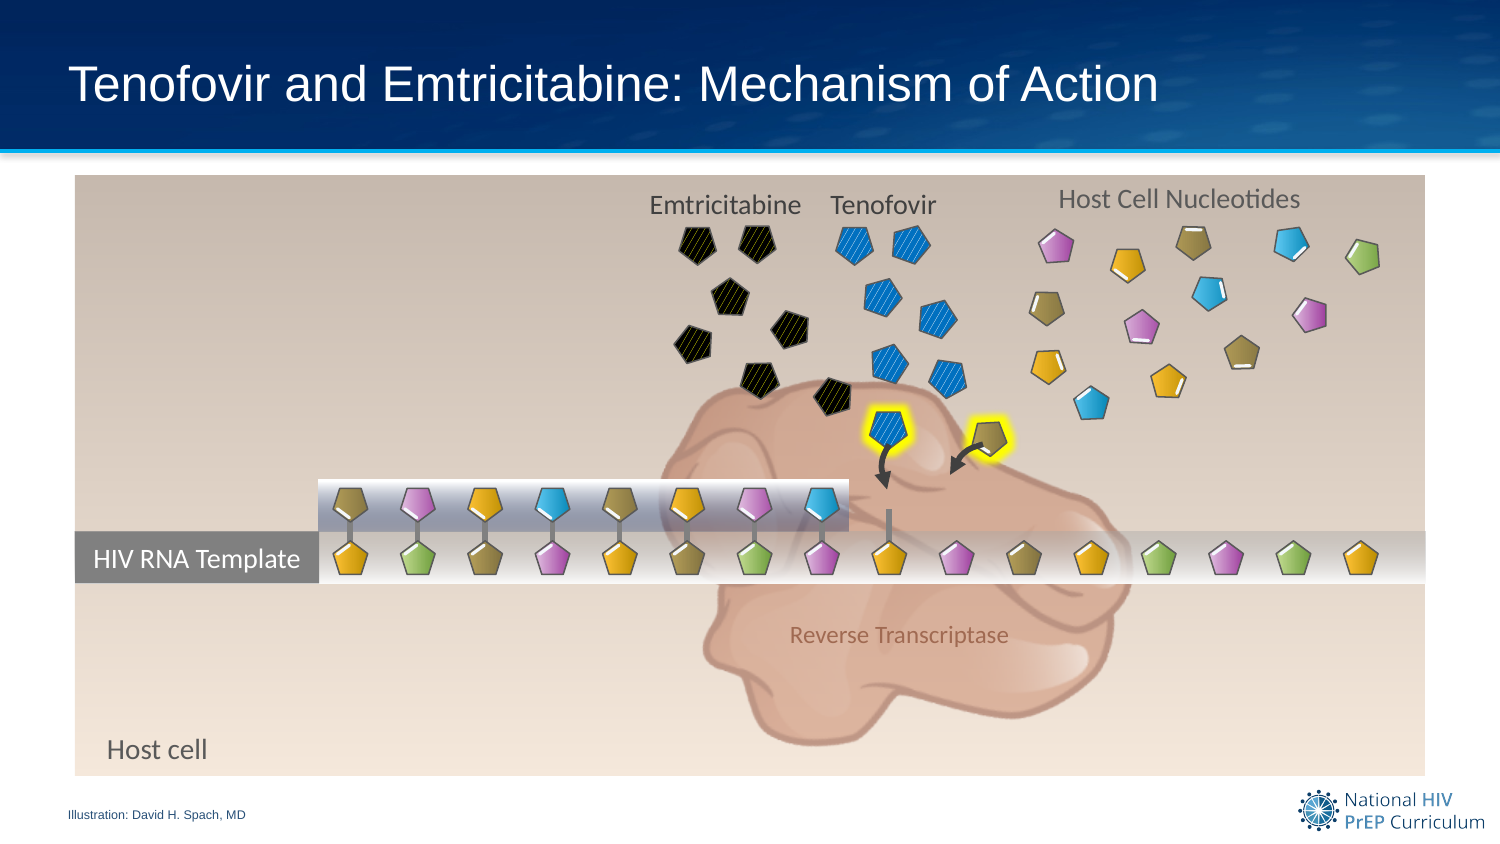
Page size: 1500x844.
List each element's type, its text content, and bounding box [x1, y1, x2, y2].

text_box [1110, 249, 1146, 284]
text_box HIV RNA Template [75, 531, 320, 584]
text_box [833, 225, 876, 267]
text_box [72, 529, 684, 586]
text_box [317, 477, 684, 529]
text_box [467, 488, 503, 523]
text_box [400, 488, 436, 523]
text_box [1006, 540, 1042, 575]
text_box Host cell [74, 725, 240, 771]
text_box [1193, 274, 1229, 309]
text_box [1174, 223, 1211, 258]
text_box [1031, 347, 1067, 382]
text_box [1073, 540, 1109, 575]
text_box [534, 540, 571, 575]
text_box [736, 223, 778, 266]
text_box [534, 488, 571, 523]
picture [1298, 789, 1500, 834]
text_box [672, 323, 713, 363]
text_box [676, 225, 719, 267]
picture [689, 333, 1072, 817]
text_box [602, 540, 638, 575]
text_box Emtricitabine [621, 182, 830, 225]
title Tenofovir and Emtricitabine: Mechanism of Action [53, 14, 1447, 149]
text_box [1291, 298, 1327, 333]
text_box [1274, 226, 1311, 261]
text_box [871, 540, 907, 575]
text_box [467, 540, 503, 575]
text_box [332, 540, 369, 575]
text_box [804, 540, 840, 575]
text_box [737, 540, 773, 575]
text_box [1275, 540, 1312, 575]
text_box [332, 488, 369, 523]
text_box [917, 298, 959, 332]
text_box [1152, 364, 1188, 399]
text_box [1072, 386, 1108, 421]
text_box [768, 308, 811, 332]
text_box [602, 488, 638, 523]
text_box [669, 540, 705, 575]
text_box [737, 488, 773, 523]
list Illustration: David H. Spach, MD [53, 795, 1261, 837]
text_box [939, 540, 975, 575]
text_box Host Cell Nucleotides [934, 176, 1425, 219]
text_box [400, 540, 436, 575]
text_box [1208, 540, 1244, 575]
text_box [669, 488, 705, 523]
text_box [1141, 540, 1177, 575]
text_box Tenofovir [830, 182, 1004, 225]
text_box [1028, 288, 1064, 324]
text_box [804, 488, 840, 523]
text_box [1225, 338, 1261, 373]
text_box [971, 422, 1007, 457]
text_box [890, 223, 933, 266]
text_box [1037, 229, 1073, 264]
text_box [1076, 529, 1427, 586]
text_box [1343, 540, 1379, 575]
text_box [862, 276, 904, 319]
picture [0, 0, 1500, 148]
text_box [709, 276, 752, 318]
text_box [1124, 312, 1161, 347]
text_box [1345, 237, 1381, 273]
